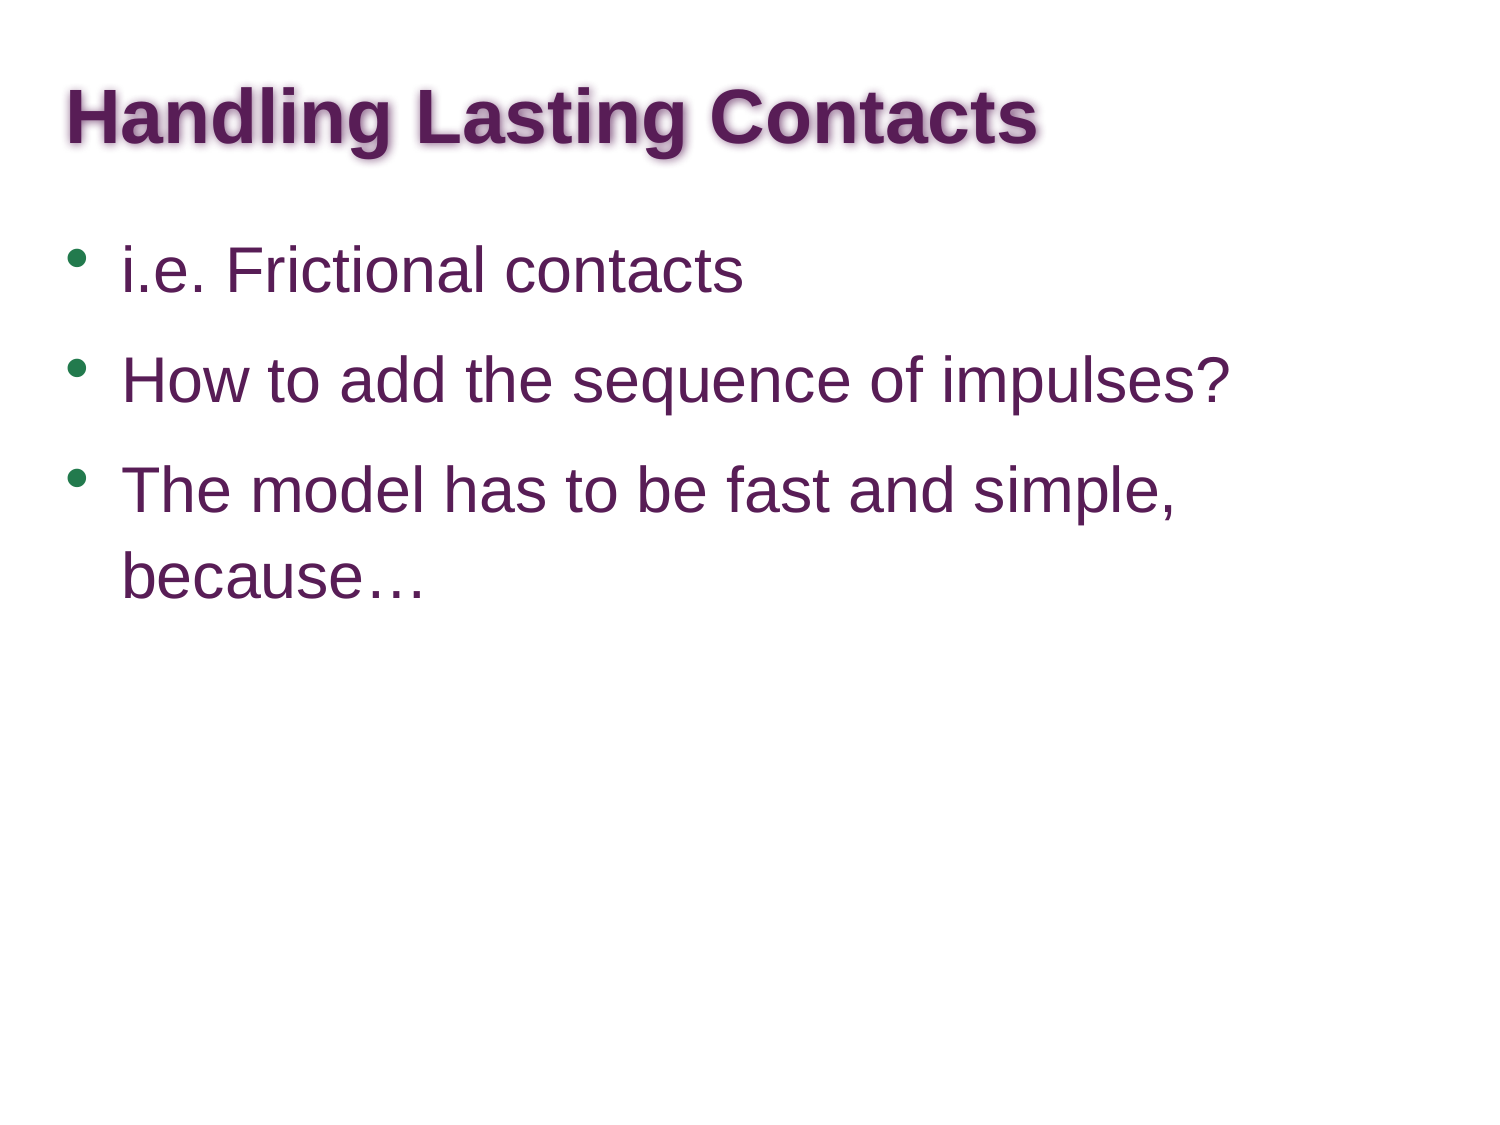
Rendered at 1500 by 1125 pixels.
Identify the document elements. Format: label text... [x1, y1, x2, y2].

list i.e. Frictional contacts How to add the sequence of impulses? The model has to be fast and simple, because… [49, 212, 1431, 1006]
title Handling Lasting Contacts [49, 24, 1429, 201]
